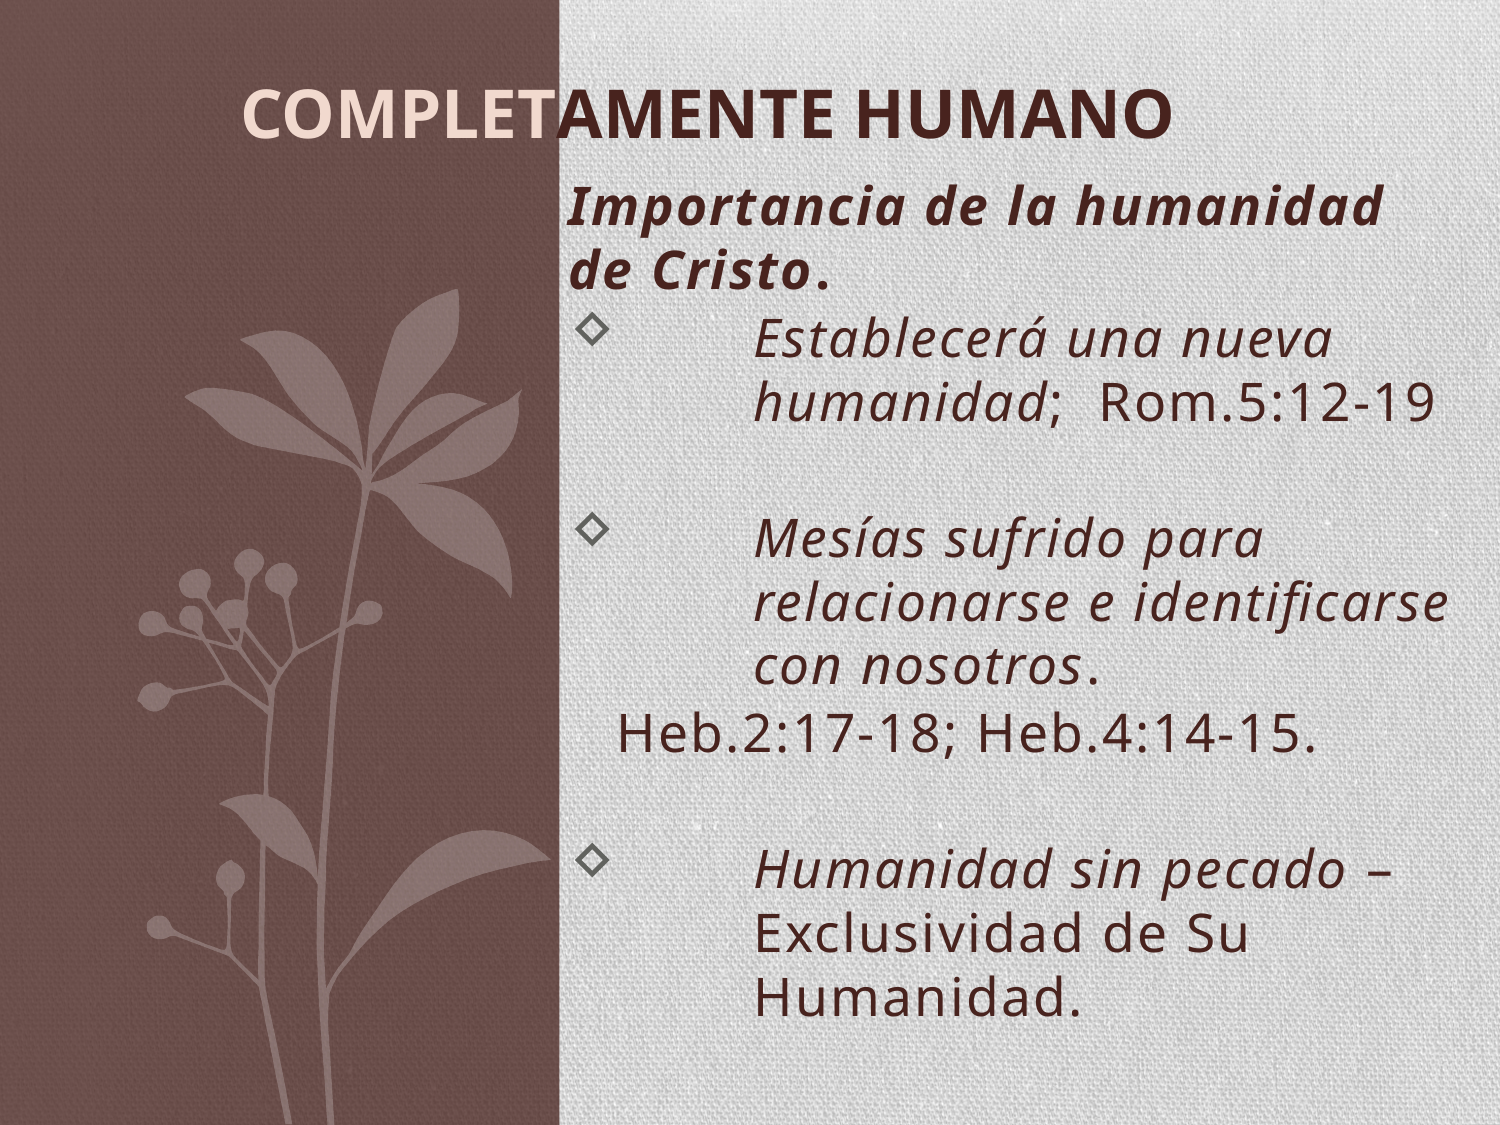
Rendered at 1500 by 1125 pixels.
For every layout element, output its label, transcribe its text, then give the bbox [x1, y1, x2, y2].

subtitle Importancia de la humanidad de Cristo. Establecerá una nueva humanidad; Rom.5:12-19 Mesías sufrido para relacionarse e identificarse con nosotros. Heb.2:17-18; Heb.4:14-15. Humanidad sin pecado – Exclusividad de Su Humanidad. [553, 164, 1478, 1107]
title COMPLETAMENTE HUMANO [225, 61, 1210, 241]
